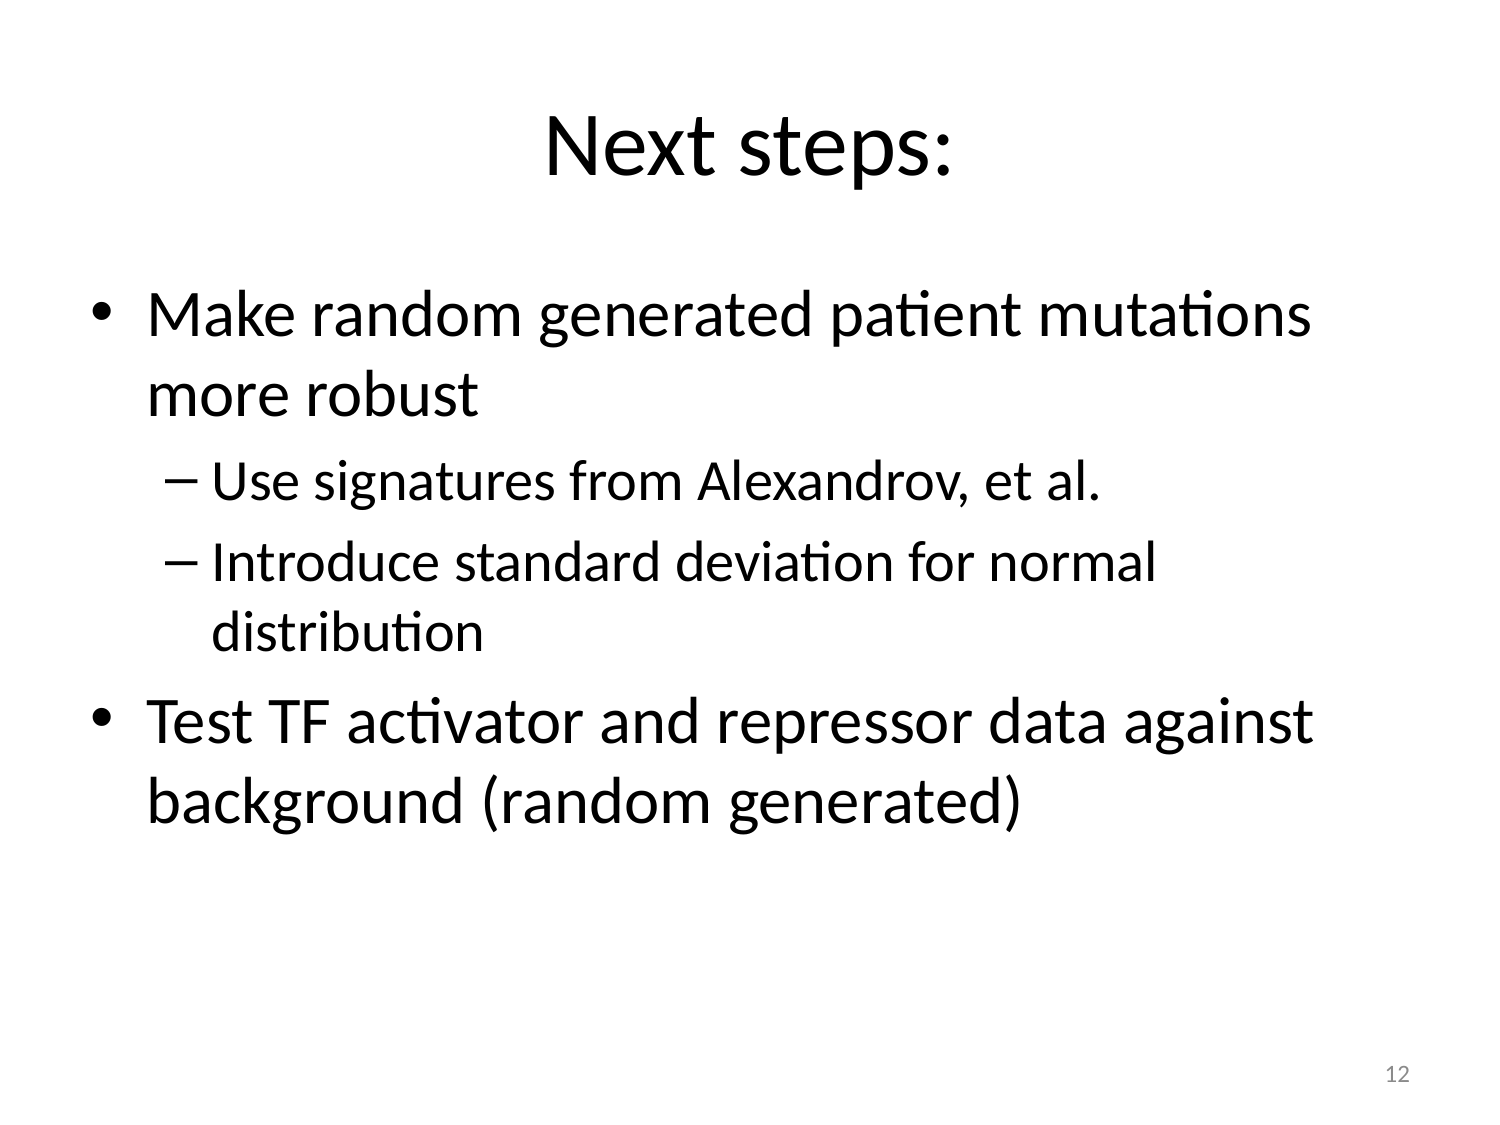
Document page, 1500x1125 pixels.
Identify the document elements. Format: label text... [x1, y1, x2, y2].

list Make random generated patient mutations more robust Use signatures from Alexandrov, et al. Introduce standard deviation for normal distribution Test TF activator and repressor data against background (random generated) [75, 262, 1425, 1005]
slide_number 12 [1074, 1042, 1425, 1103]
title Next steps: [75, 45, 1425, 233]
